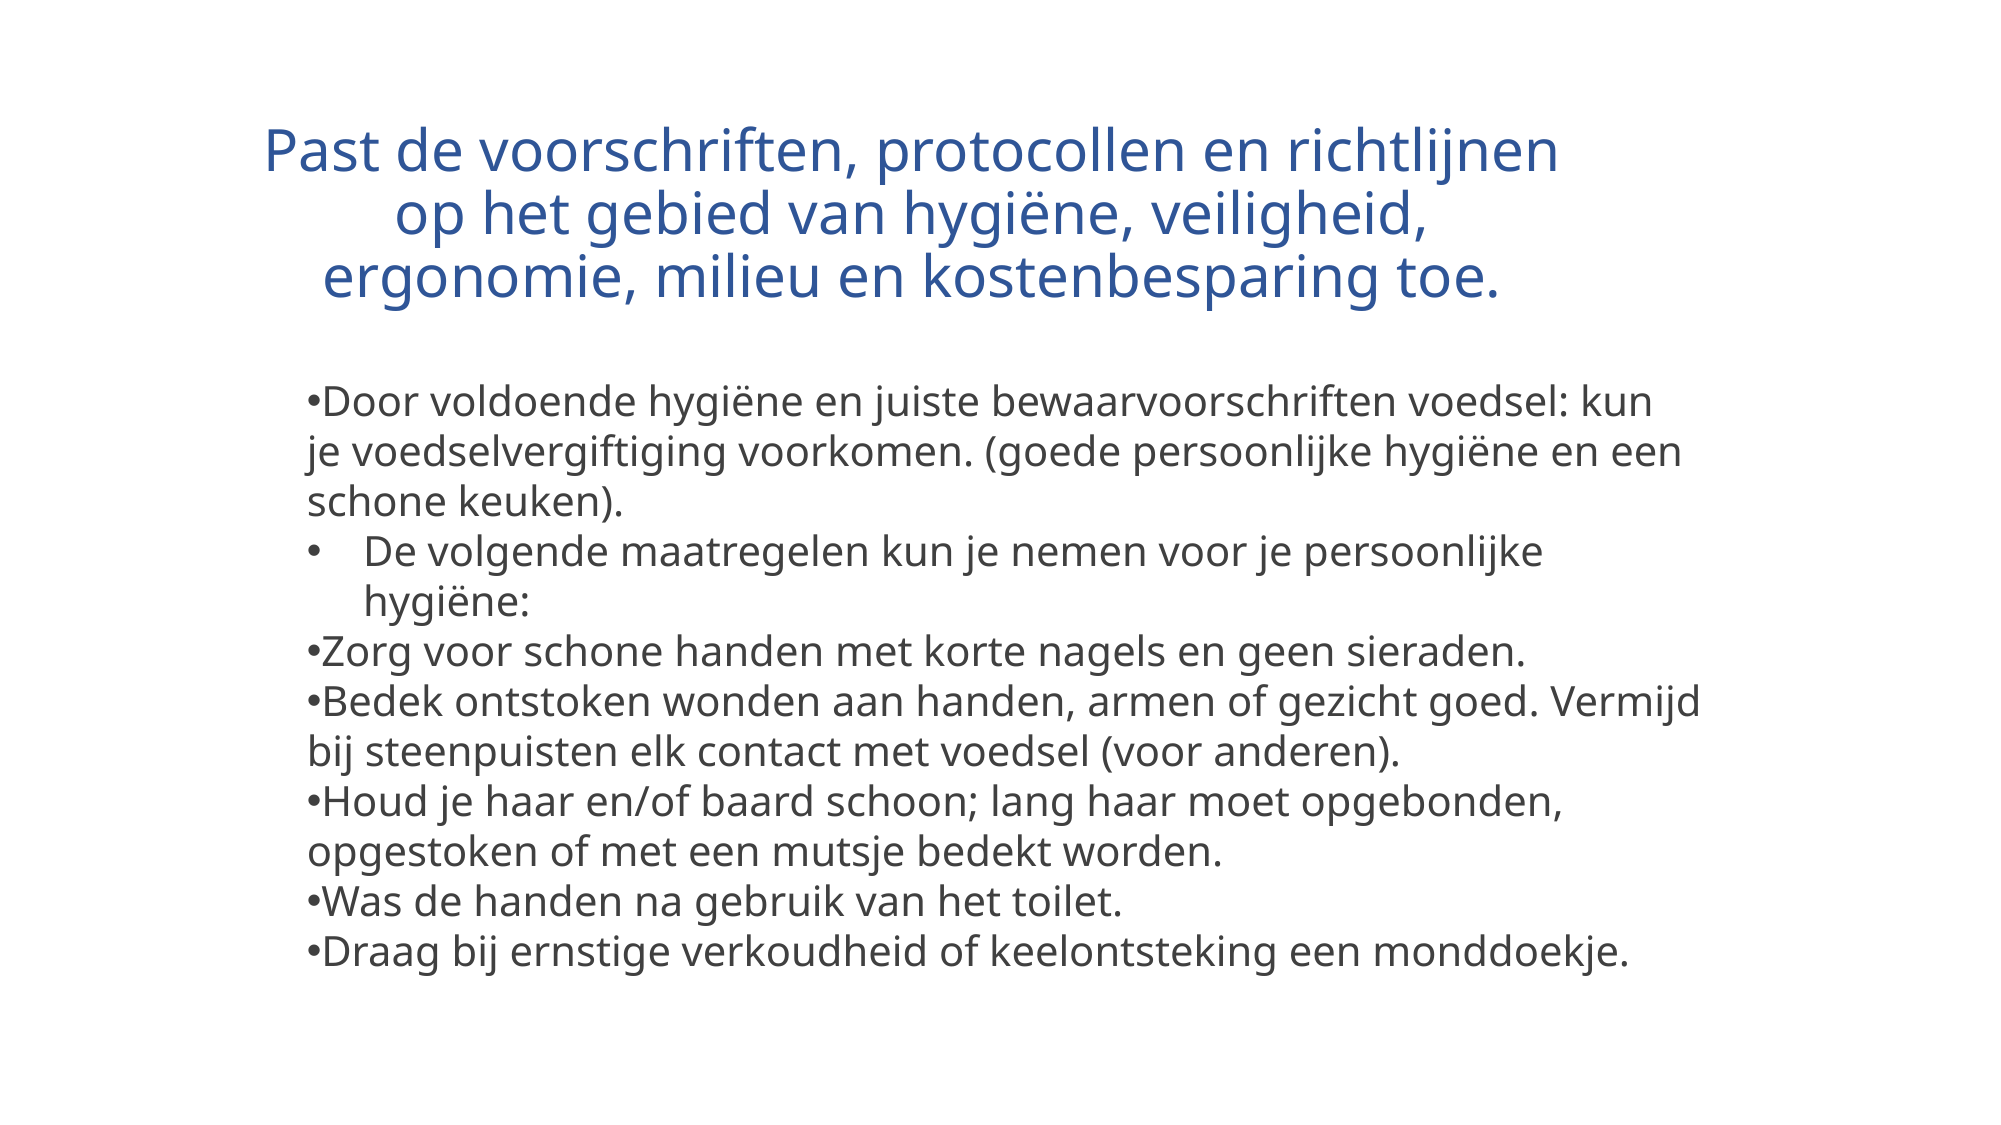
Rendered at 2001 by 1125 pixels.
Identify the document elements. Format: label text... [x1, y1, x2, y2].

text_box ​ Door voldoende hygiëne en juiste bewaarvoorschriften voedsel: kun je voedselvergiftiging voorkomen. (goede persoonlijke hygiëne en een schone keuken).​ De volgende maatregelen kun je nemen voor je persoonlijke hygiëne:​ Zorg voor schone handen met korte nagels en geen sieraden.​ Bedek ontstoken wonden aan handen, armen of gezicht goed. Vermijd bij steenpuisten elk contact met voedsel (voor anderen).​ Houd je haar en/of baard schoon; lang haar moet opgebonden, opgestoken of met een mutsje bedekt worden.​ Was de handen na gebruik van het toilet.​ Draag bij ernstige verkoudheid of keelontsteking een monddoekje.​ [292, 317, 1735, 1028]
title Past de voorschriften, protocollen en richtlijnen op het gebied van hygiëne, veiligheid, ergonomie, milieu en kostenbesparing toe. [223, 0, 1601, 318]
